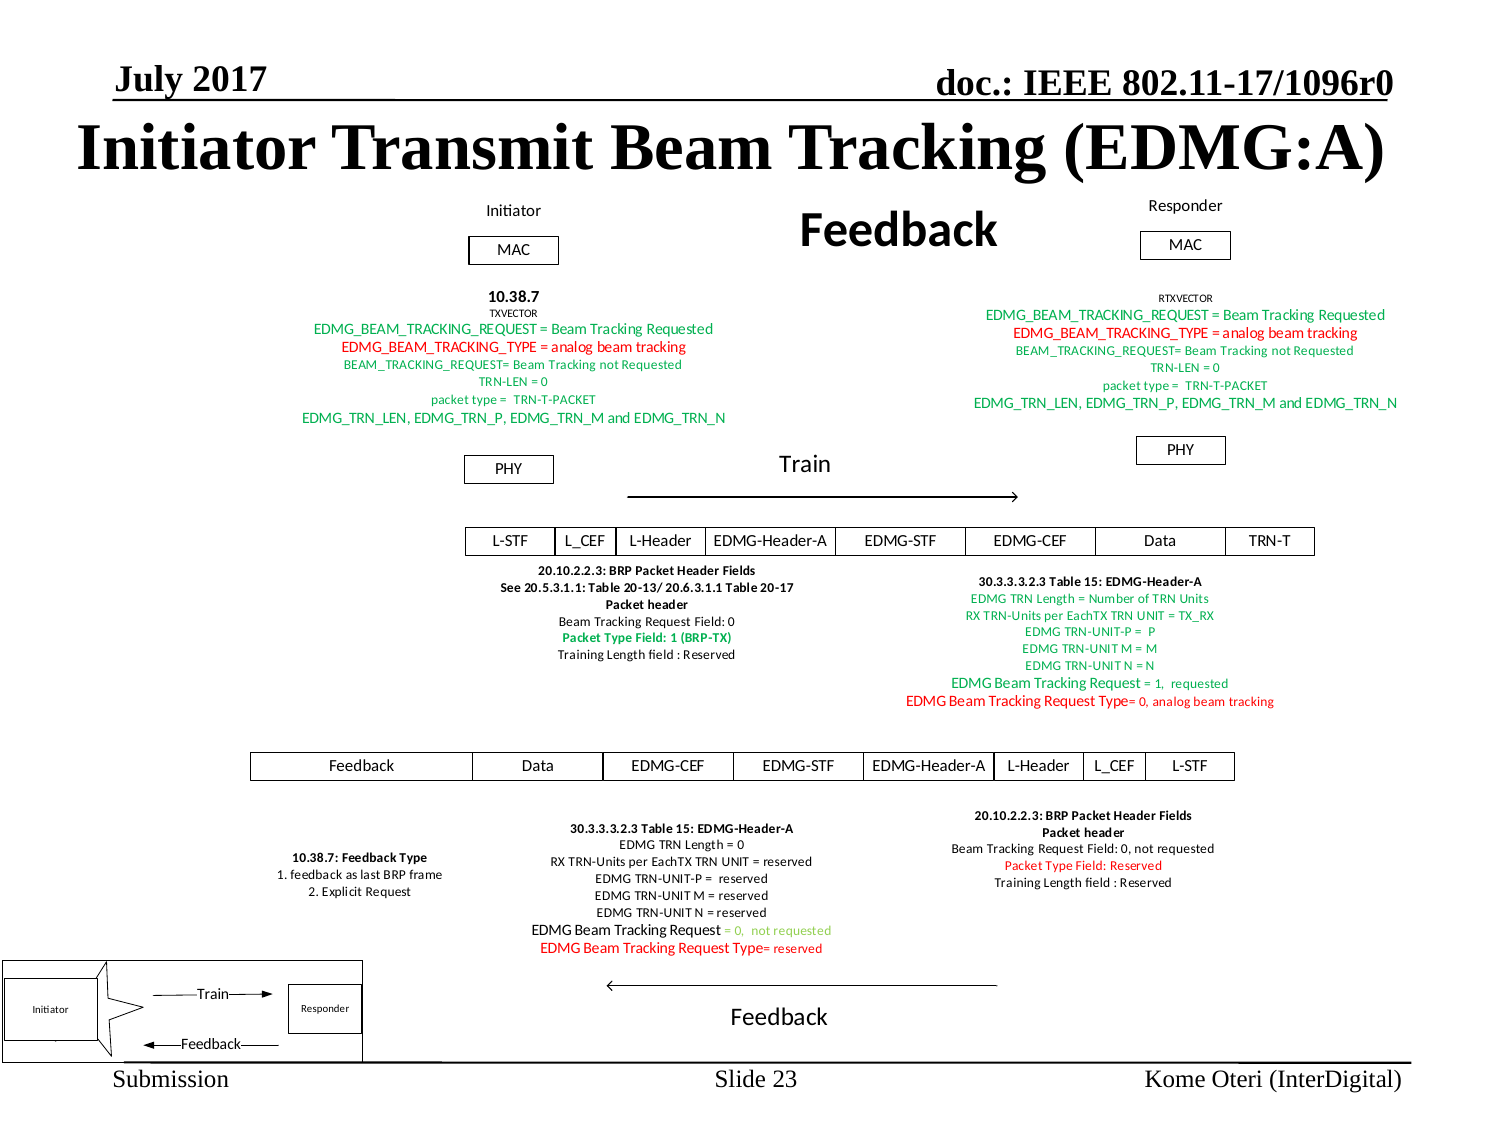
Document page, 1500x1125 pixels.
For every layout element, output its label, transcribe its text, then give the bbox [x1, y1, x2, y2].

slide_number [114, 54, 423, 100]
slide_number Slide 23 [712, 1061, 800, 1123]
title Initiator Transmit Beam Tracking (EDMG:A) [0, 55, 1465, 231]
picture [2, 184, 1409, 1063]
footer Kome Oteri (InterDigital) [879, 1061, 1403, 1093]
